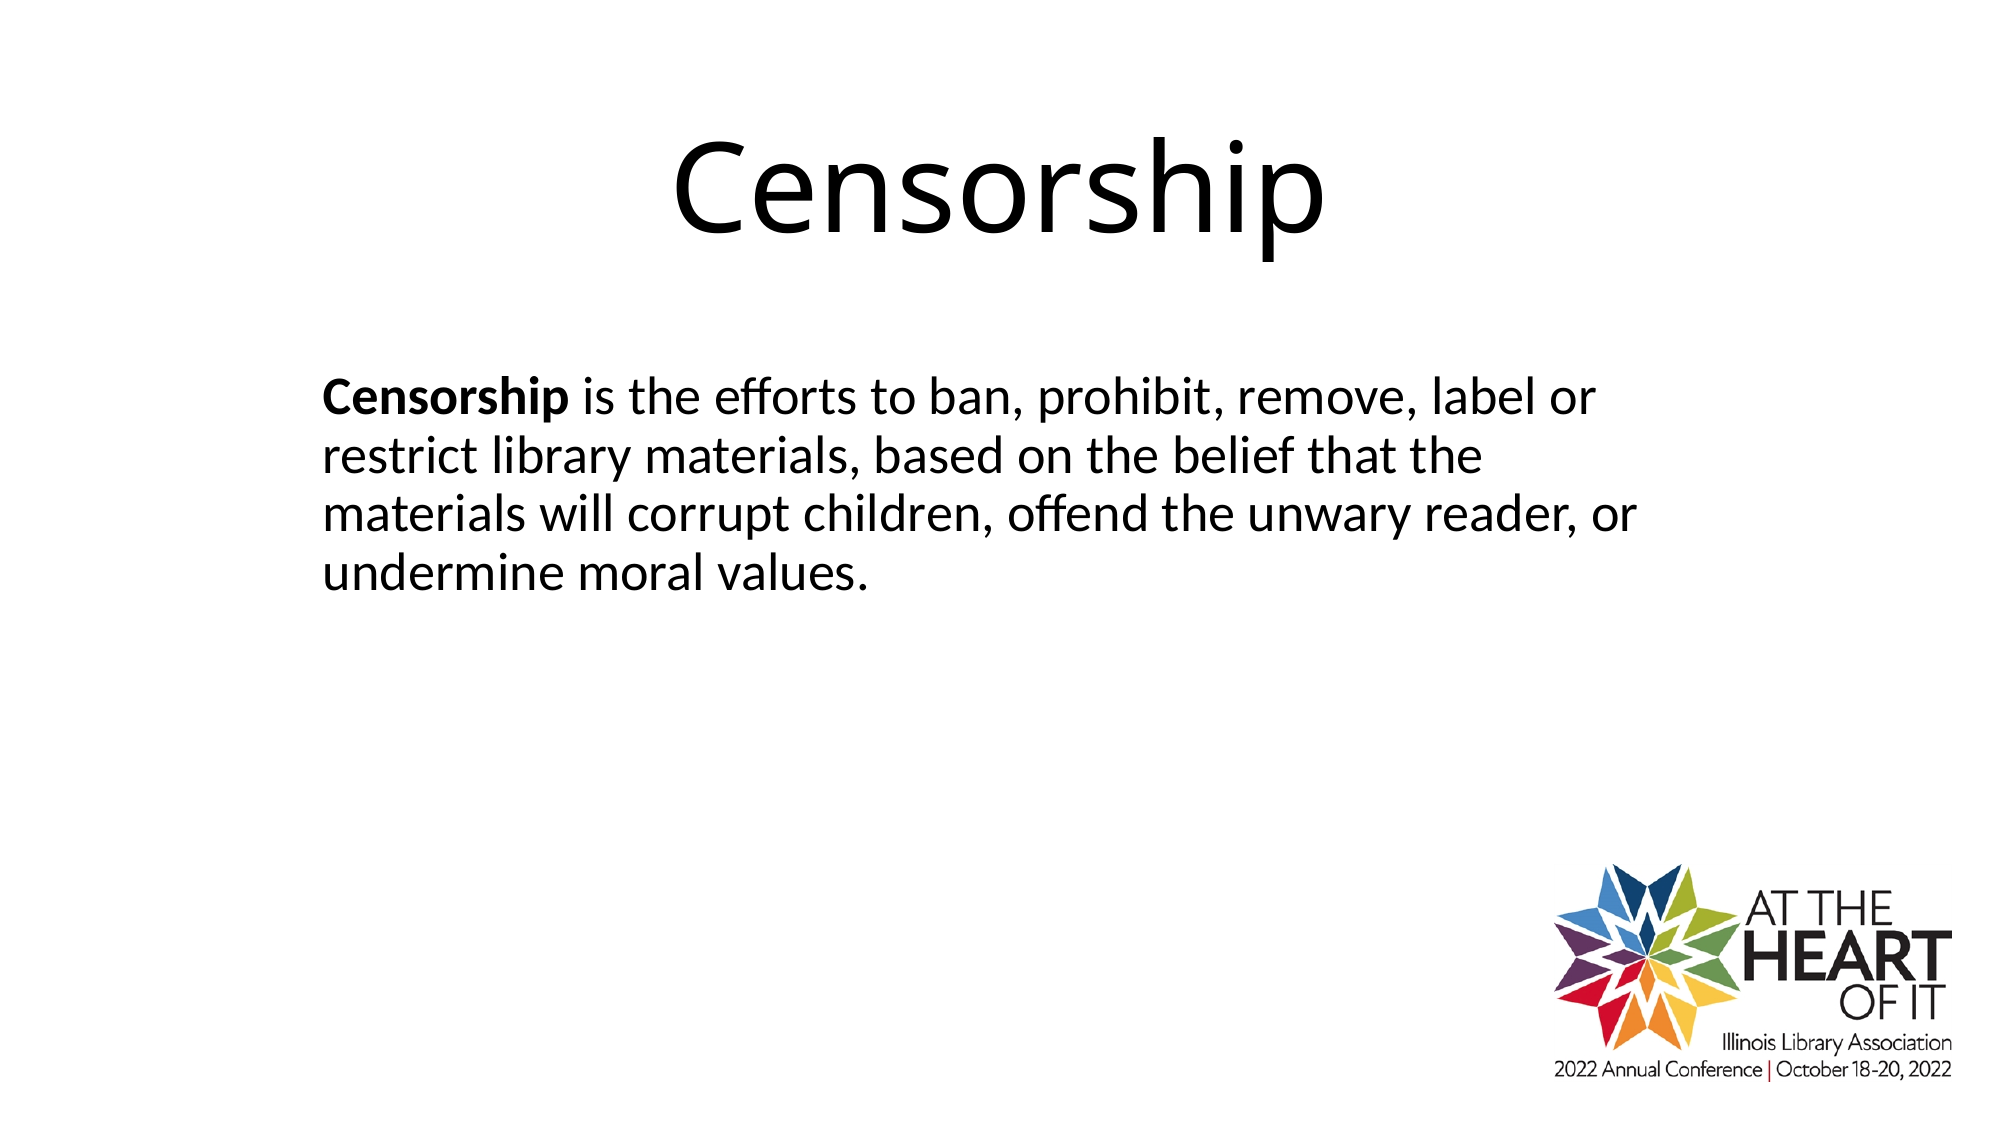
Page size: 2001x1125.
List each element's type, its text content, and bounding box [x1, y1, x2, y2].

picture [1528, 846, 1986, 1092]
subtitle Censorship is the efforts to ban, prohibit, remove, label or restrict library materials, based on the belief that the materials will corrupt children, offend the unwary reader, or undermine moral values. [307, 360, 1696, 1035]
title Censorship [249, 0, 1750, 268]
